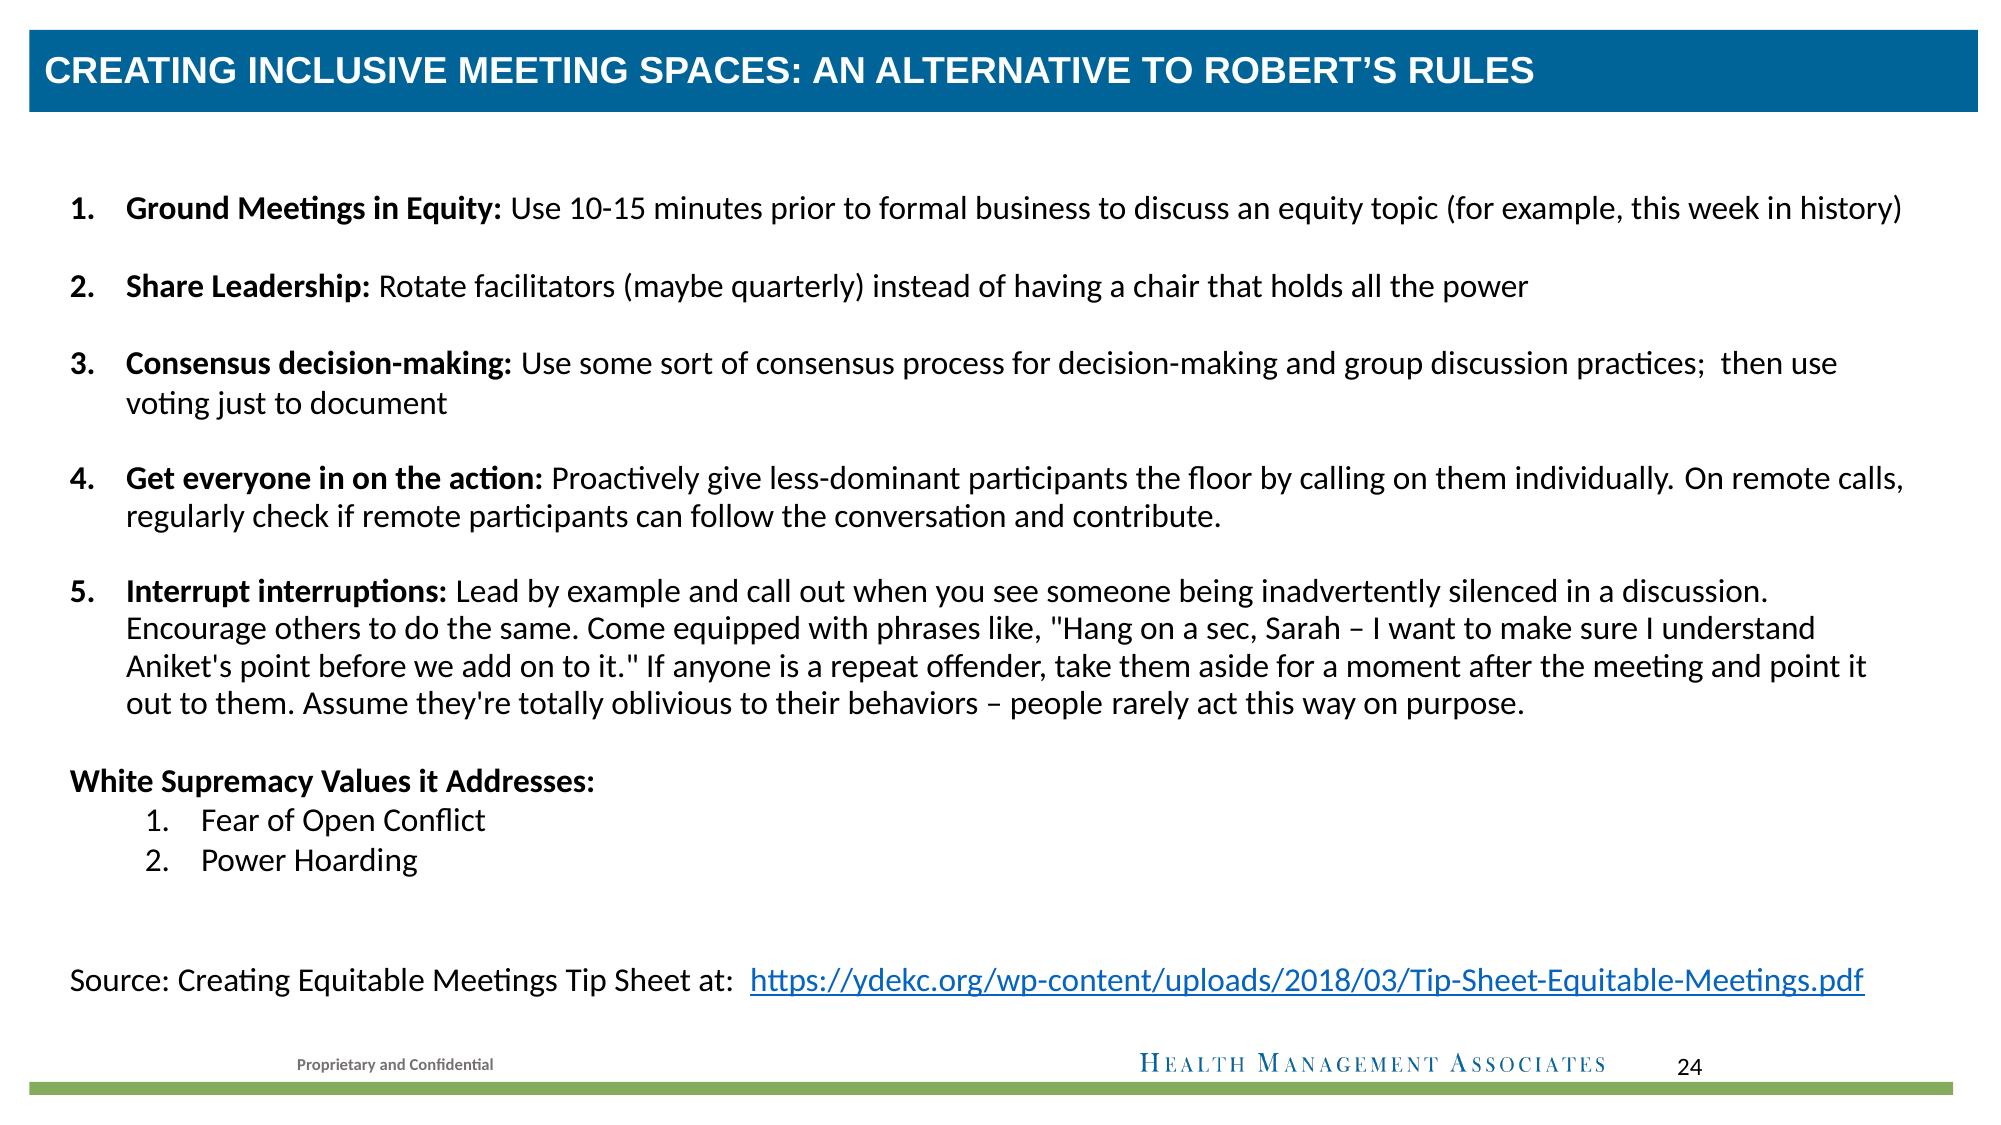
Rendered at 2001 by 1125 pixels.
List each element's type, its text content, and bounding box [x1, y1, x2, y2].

slide_number 24 [1380, 1035, 1718, 1096]
text_box [1718, 1081, 1954, 1096]
text_box Proprietary and Confidential [282, 1046, 976, 1082]
title CREATING INCLUSIVE MEETING SPACES: AN ALTERNATIVE TO ROBERT’S RULES [28, 29, 1979, 113]
picture [1140, 1053, 1604, 1072]
text_box [28, 1081, 1380, 1096]
text_box Ground Meetings in Equity: Use 10-15 minutes prior to formal business to discuss an equity topic (for example, this week in history) Share Leadership: Rotate facilitators (maybe quarterly) instead of having a chair that holds all the power Consensus decision-making: Use some sort of consensus process for decision-making and group discussion practices; then use voting just to document Get everyone in on the action: Proactively give less-dominant participants the floor by calling on them individually. On remote calls, regularly check if remote participants can follow the conversation and contribute. Interrupt interruptions: Lead by example and call out when you see someone being inadvertently silenced in a discussion. Encourage others to do the same. Come equipped with phrases like, "Hang on a sec, Sarah – I want to make sure I understand Aniket's point before we add on to it." If anyone is a repeat offender, take them aside for a moment after the meeting and point it out to them. Assume they're totally oblivious to their behaviors – people rarely act this way on purpose. White Supremacy Values it Addresses: Fear of Open Conflict Power Hoarding Source: Creating Equitable Meetings Tip Sheet at: https://ydekc.org/wp-content/uploads/2018/03/Tip-Sheet-Equitable-Meetings.pdf [54, 179, 1928, 1006]
